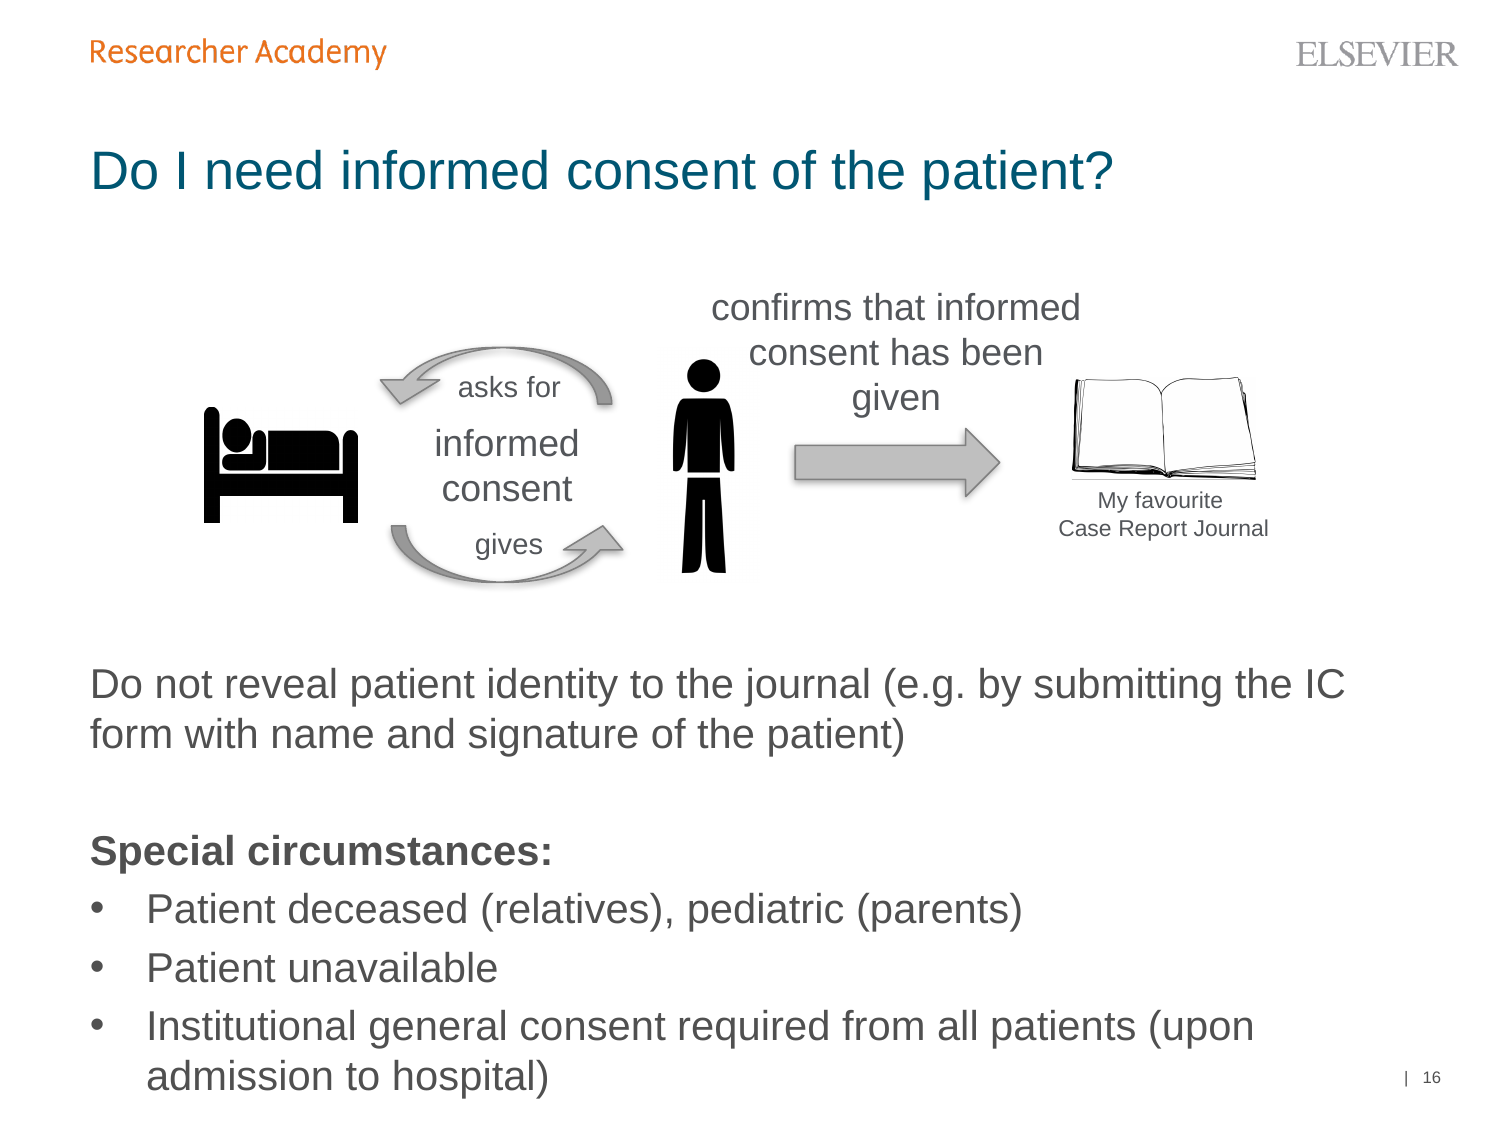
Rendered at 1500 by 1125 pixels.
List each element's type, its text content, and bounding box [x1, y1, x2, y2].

text_box confirms that informed consent has been given [685, 276, 1107, 426]
picture [203, 406, 359, 523]
text_box [794, 427, 1001, 498]
list Do not reveal patient identity to the journal (e.g. by submitting the IC form with name and signature of the patient) Special circumstances: Patient deceased (relatives), pediatric (parents) Patient unavailable Institutional general consent required from all patients (upon admission to hospital) [75, 649, 1427, 1011]
picture [656, 347, 760, 583]
text_box My favourite Case Report Journal [1043, 478, 1284, 548]
text_box gives [460, 518, 559, 568]
picture [1071, 377, 1256, 480]
title Do I need informed consent of the patient? [75, 137, 1427, 200]
text_box [390, 525, 624, 584]
text_box [379, 346, 613, 405]
picture [73, 15, 405, 92]
picture [1270, 26, 1484, 82]
text_box asks for [443, 361, 576, 411]
text_box informed consent [419, 411, 595, 517]
